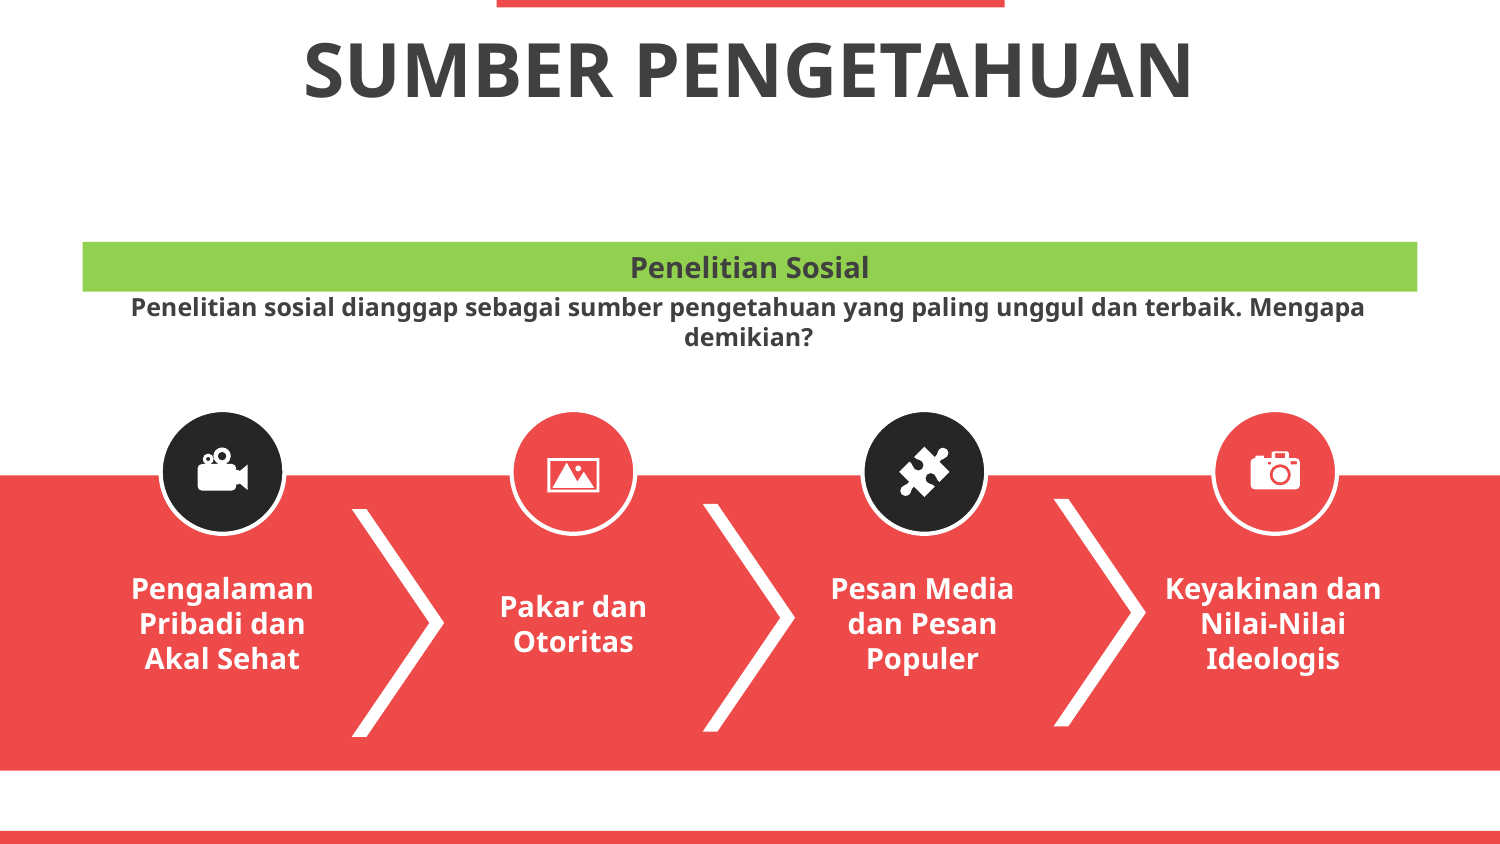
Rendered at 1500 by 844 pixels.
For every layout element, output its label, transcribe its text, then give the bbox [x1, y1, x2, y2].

text_box [1211, 407, 1340, 536]
text_box [1051, 496, 1145, 729]
text_box [1248, 449, 1302, 492]
text_box [195, 445, 250, 493]
text_box [545, 456, 602, 494]
text_box Keyakinan dan Nilai-Nilai Ideologis [1145, 563, 1401, 683]
text_box Pesan Media dan Pesan Populer [795, 563, 1051, 683]
text_box [860, 407, 989, 536]
text_box [0, 473, 1500, 773]
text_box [81, 241, 1418, 345]
text_box Pakar dan Otoritas [445, 580, 701, 666]
text_box [509, 407, 638, 536]
text_box [700, 501, 795, 734]
list SUMBER PENGETAHUAN [0, 20, 1500, 115]
text_box [349, 507, 445, 739]
text_box [158, 407, 287, 536]
text_box Pengalaman Pribadi dan Akal Sehat [95, 563, 350, 683]
text_box [897, 444, 952, 500]
